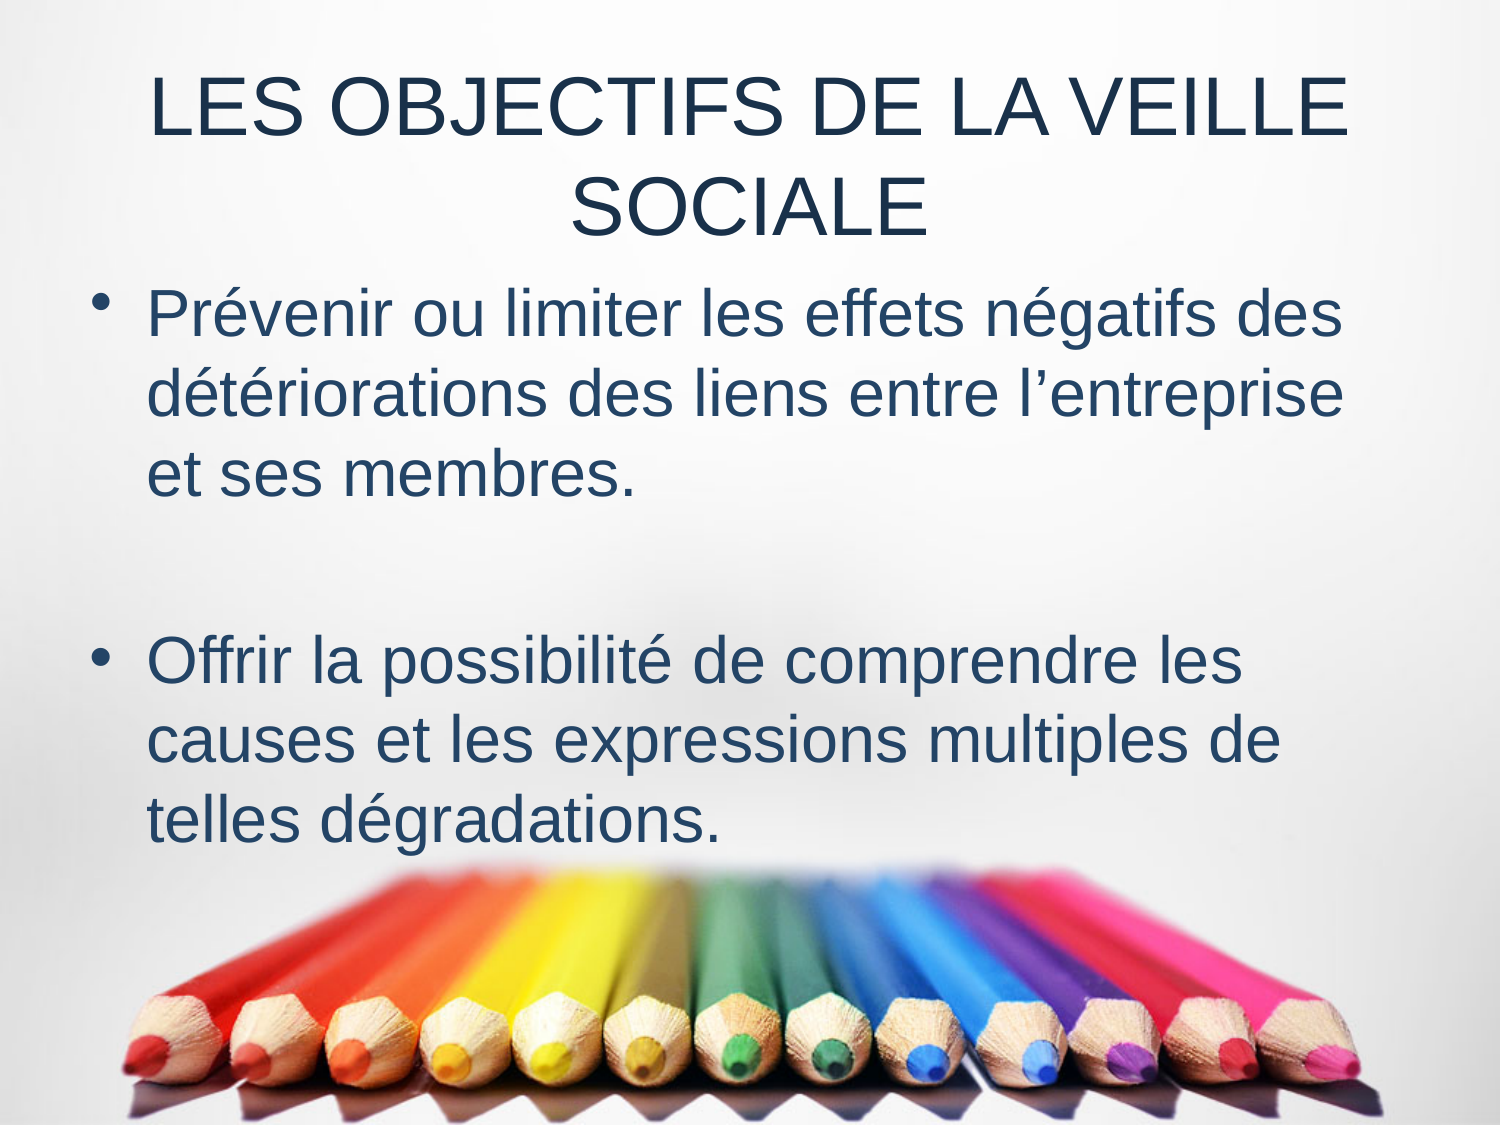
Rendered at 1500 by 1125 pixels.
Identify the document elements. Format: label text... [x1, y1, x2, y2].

picture [0, 0, 1500, 1125]
text_box Prévenir ou limiter les effets négatifs des détériorations des liens entre l’entreprise et ses membres. Offrir la possibilité de comprendre les causes et les expressions multiples de telles dégradations. [74, 262, 1425, 1005]
text_box LES OBJECTIFS DE LA VEILLE SOCIALE [74, 45, 1425, 233]
